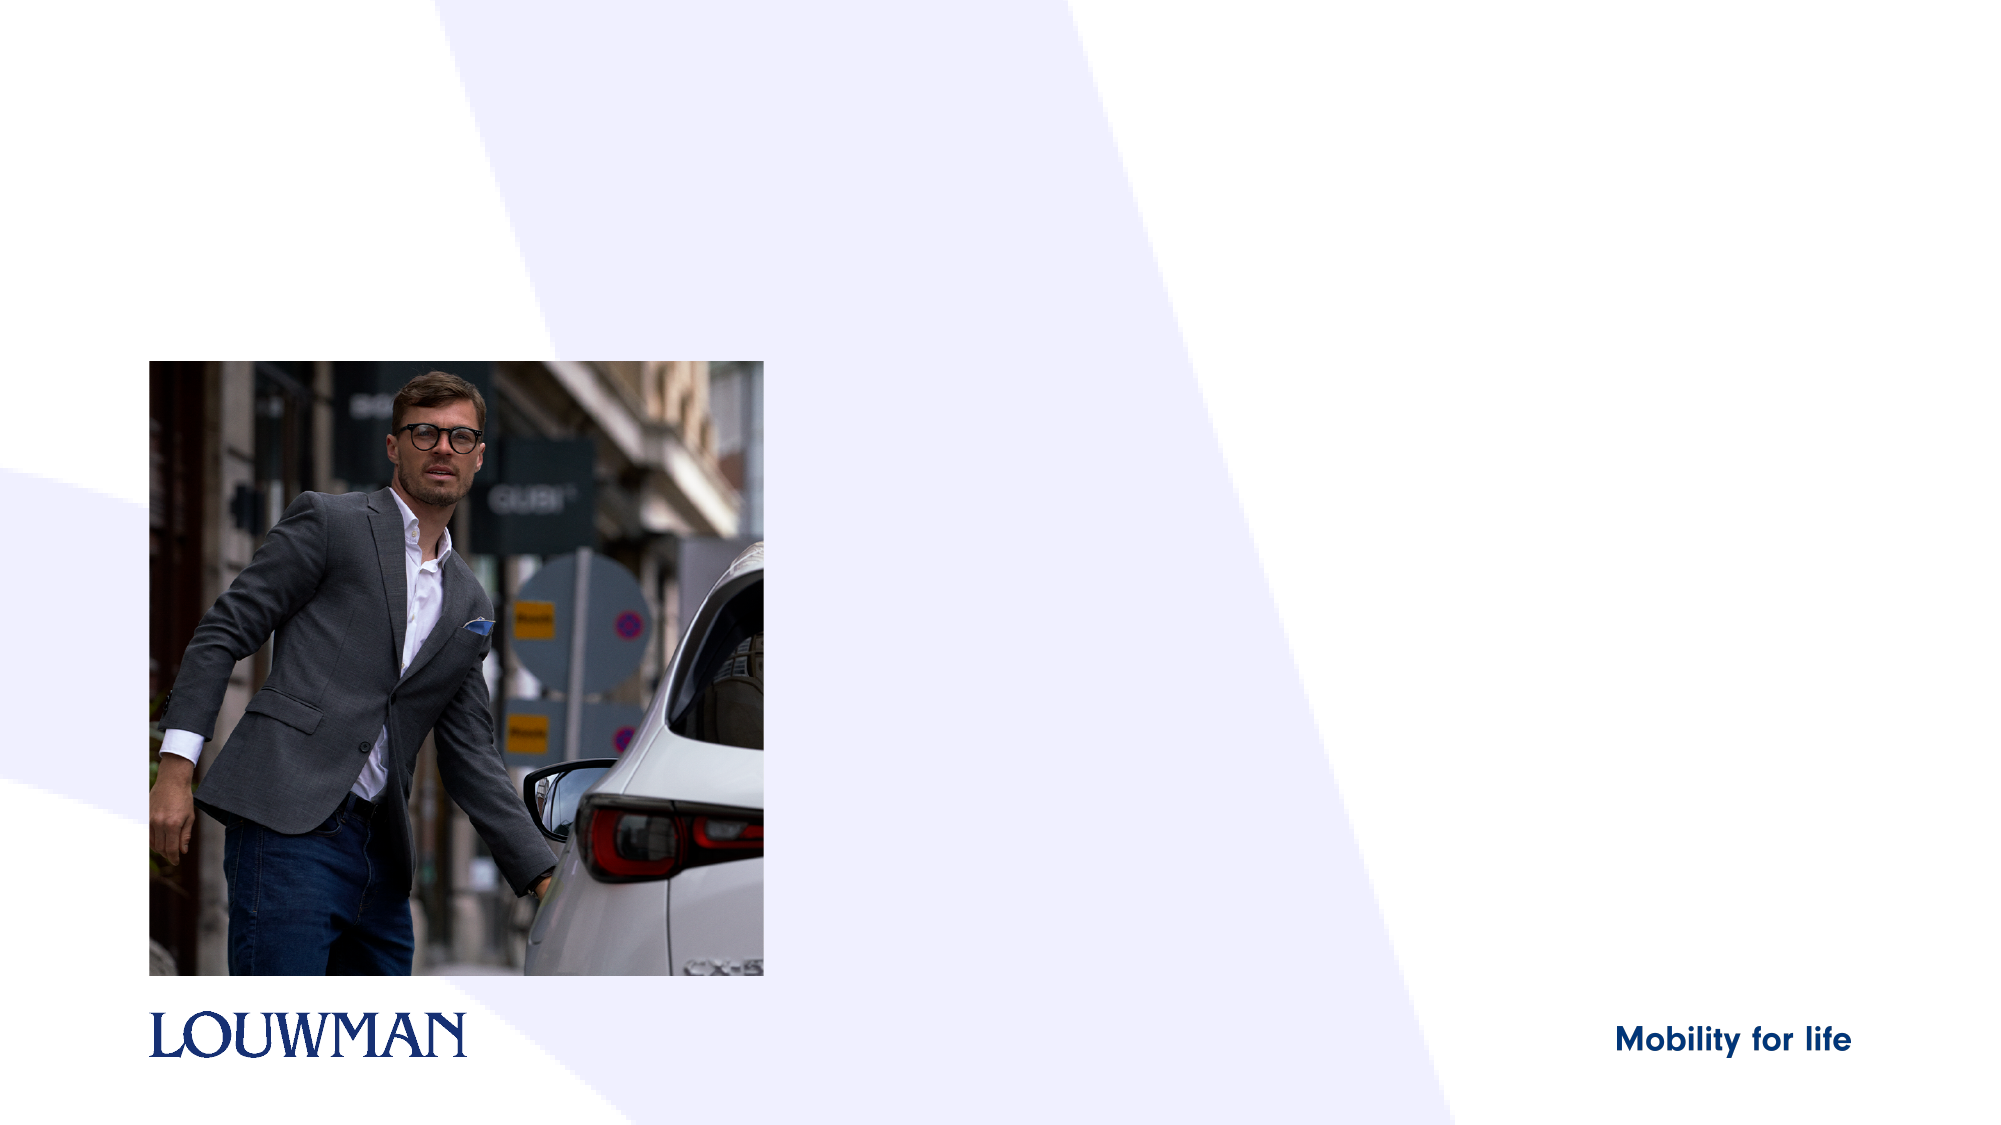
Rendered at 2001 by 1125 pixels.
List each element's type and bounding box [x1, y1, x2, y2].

picture [149, 1011, 467, 1058]
picture [149, 361, 764, 976]
picture [1617, 1026, 1851, 1058]
